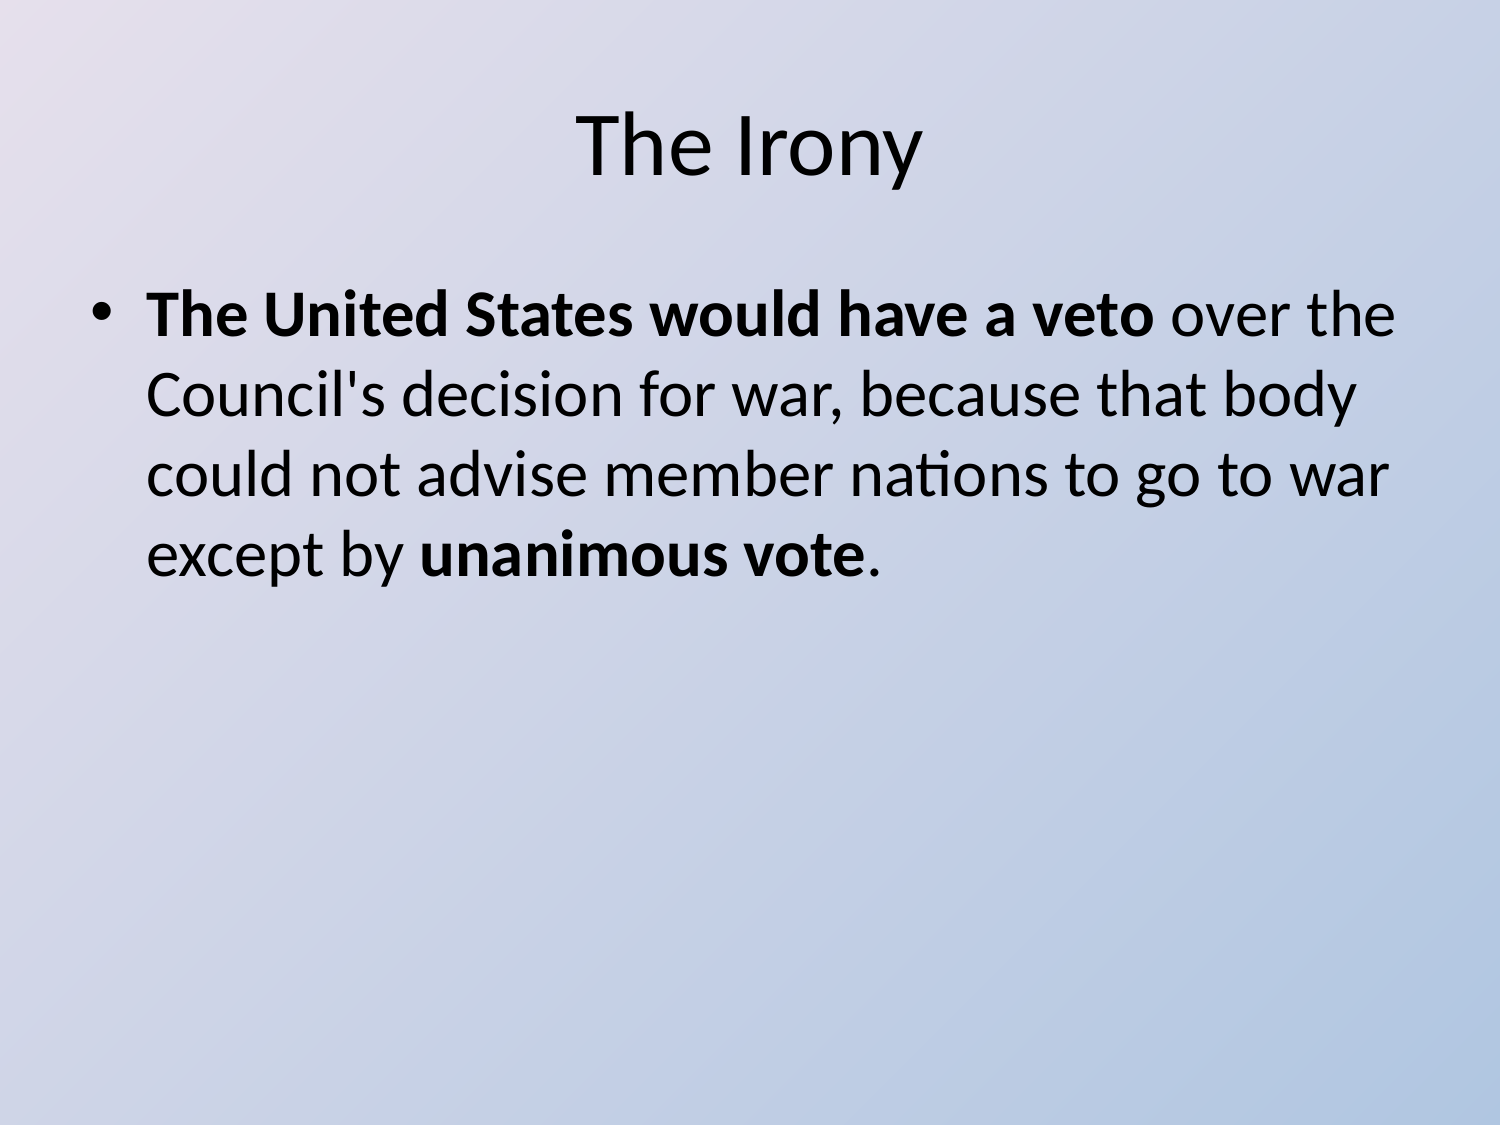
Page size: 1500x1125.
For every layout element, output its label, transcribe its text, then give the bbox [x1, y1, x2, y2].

list The United States would have a veto over the Council's decision for war, because that body could not advise member nations to go to war except by unanimous vote. [75, 262, 1425, 1005]
title The Irony [75, 45, 1425, 233]
